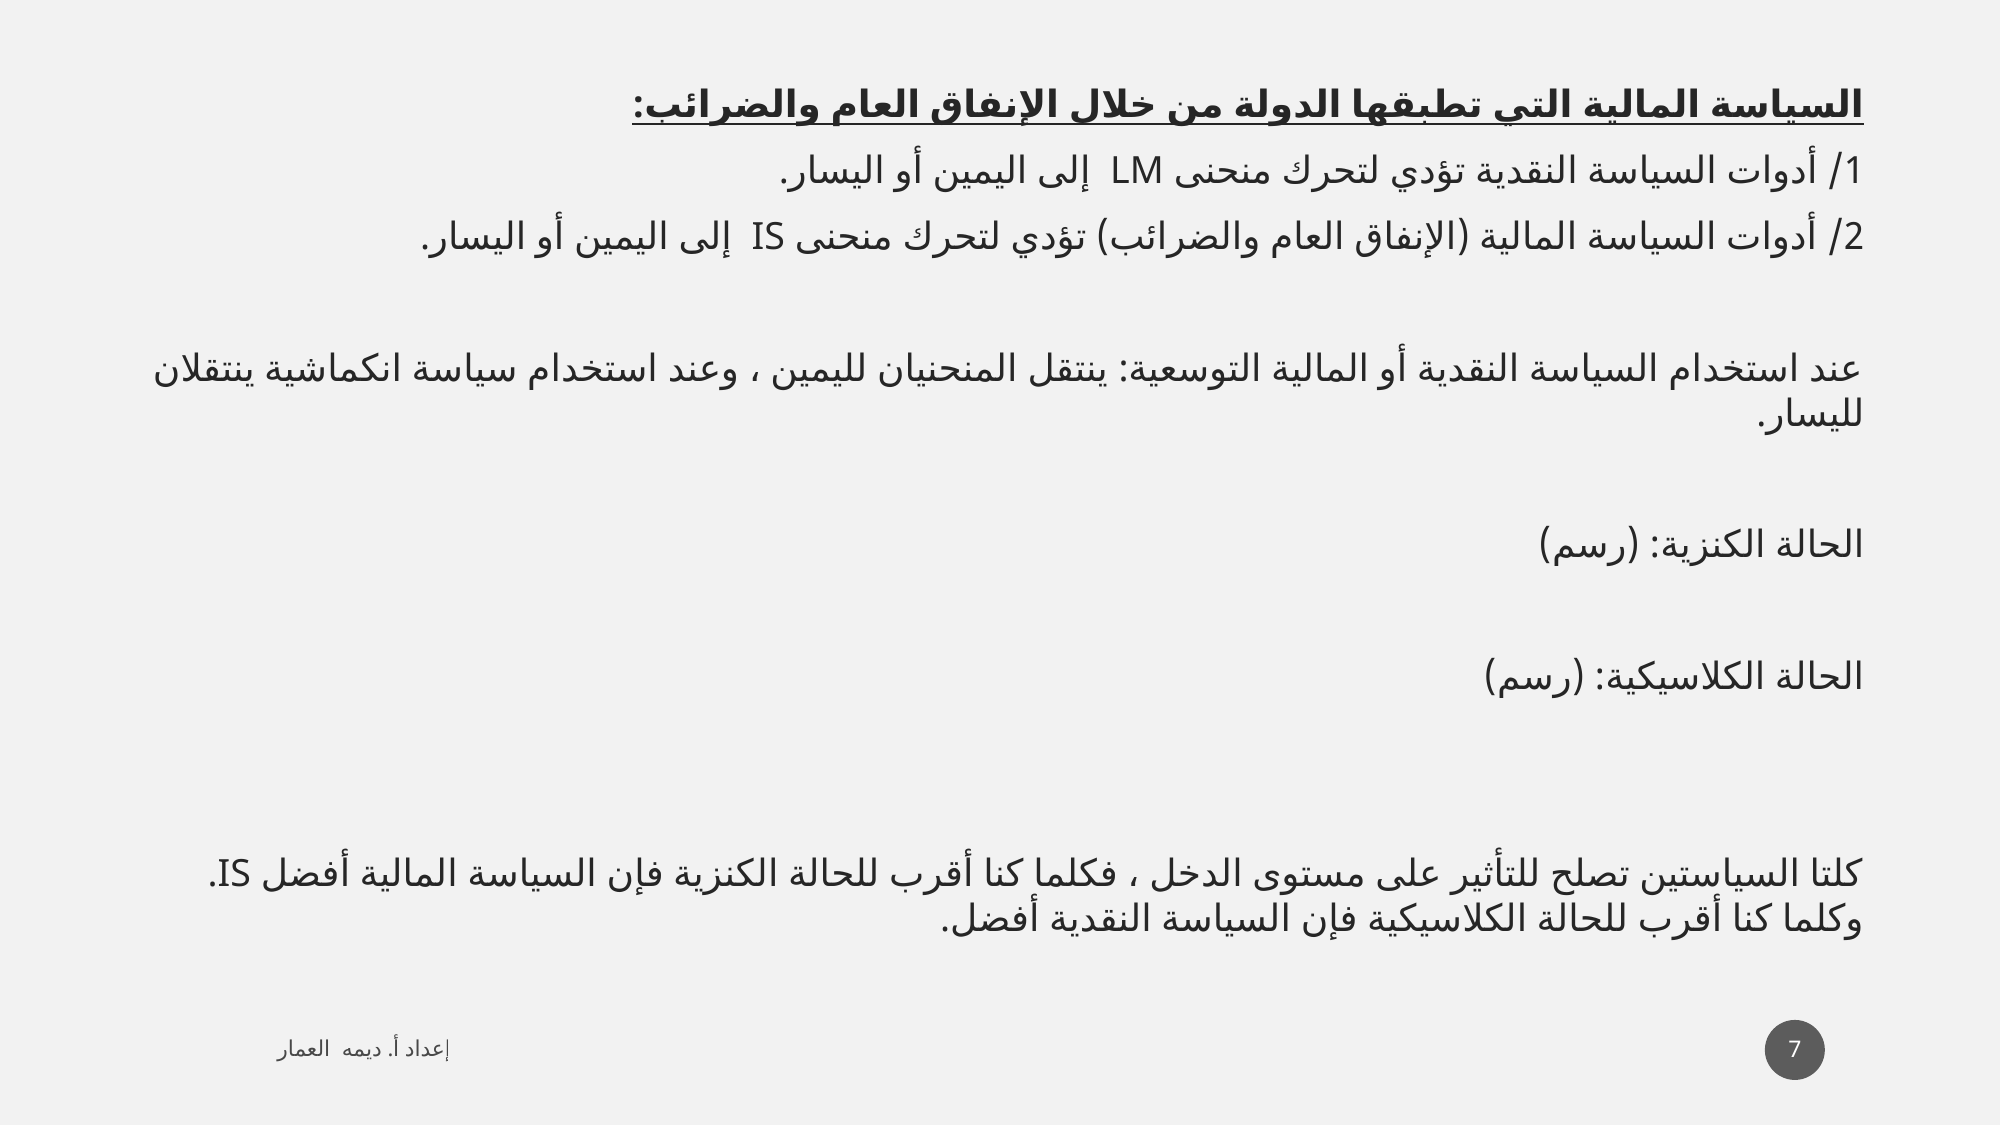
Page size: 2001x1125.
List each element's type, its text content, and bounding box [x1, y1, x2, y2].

list السياسة المالية التي تطبقها الدولة من خلال الإنفاق العام والضرائب: 1/ أدوات السياسة النقدية تؤدي لتحرك منحنى LM إلى اليمين أو اليسار. 2/ أدوات السياسة المالية (الإنفاق العام والضرائب) تؤدي لتحرك منحنى IS إلى اليمين أو اليسار. عند استخدام السياسة النقدية أو المالية التوسعية: ينتقل المنحنيان لليمين ، وعند استخدام سياسة انكماشية ينتقلان لليسار. الحالة الكنزية: (رسم) الحالة الكلاسيكية: (رسم) كلتا السياستين تصلح للتأثير على مستوى الدخل ، فكلما كنا أقرب للحالة الكنزية فإن السياسة المالية أفضل IS. وكلما كنا أقرب للحالة الكلاسيكية فإن السياسة النقدية أفضل. [110, 72, 1880, 1076]
footer إعداد أ. ديمه العمار [262, 1023, 1231, 1076]
slide_number 7 [1764, 1019, 1825, 1080]
